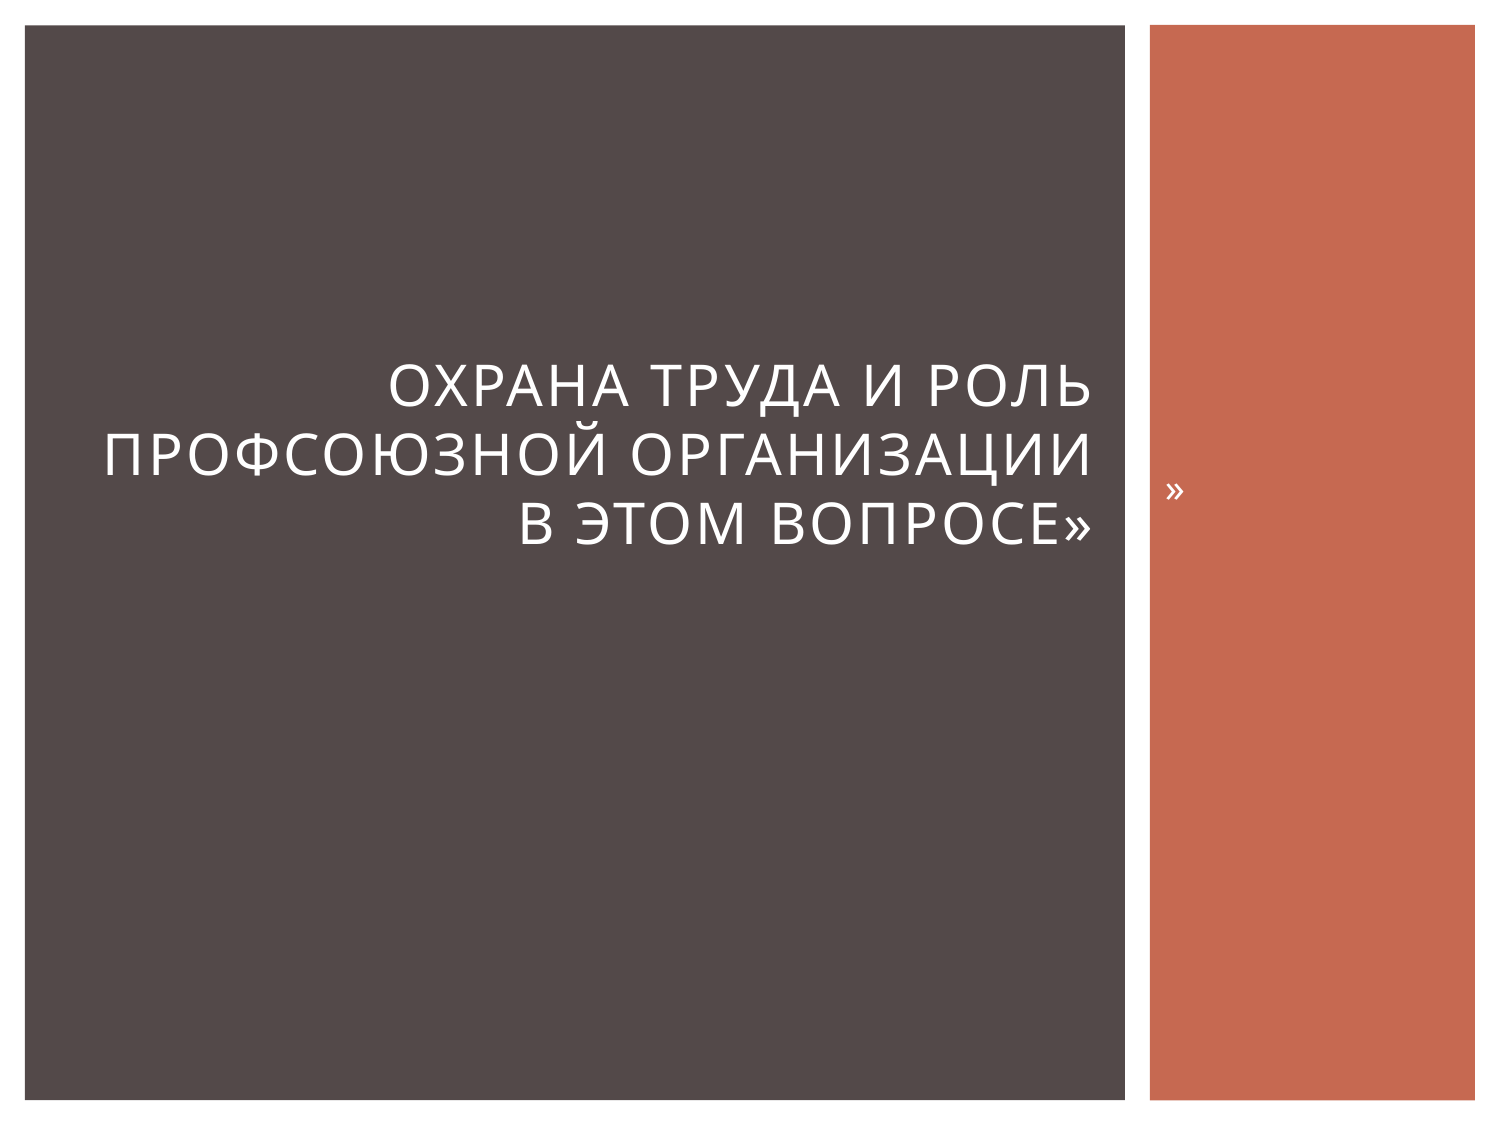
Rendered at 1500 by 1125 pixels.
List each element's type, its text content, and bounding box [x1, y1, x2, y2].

subtitle » [1149, 336, 1475, 637]
title Охрана труда и роль профсоюзной организации в этом вопросе» [75, 336, 1113, 637]
